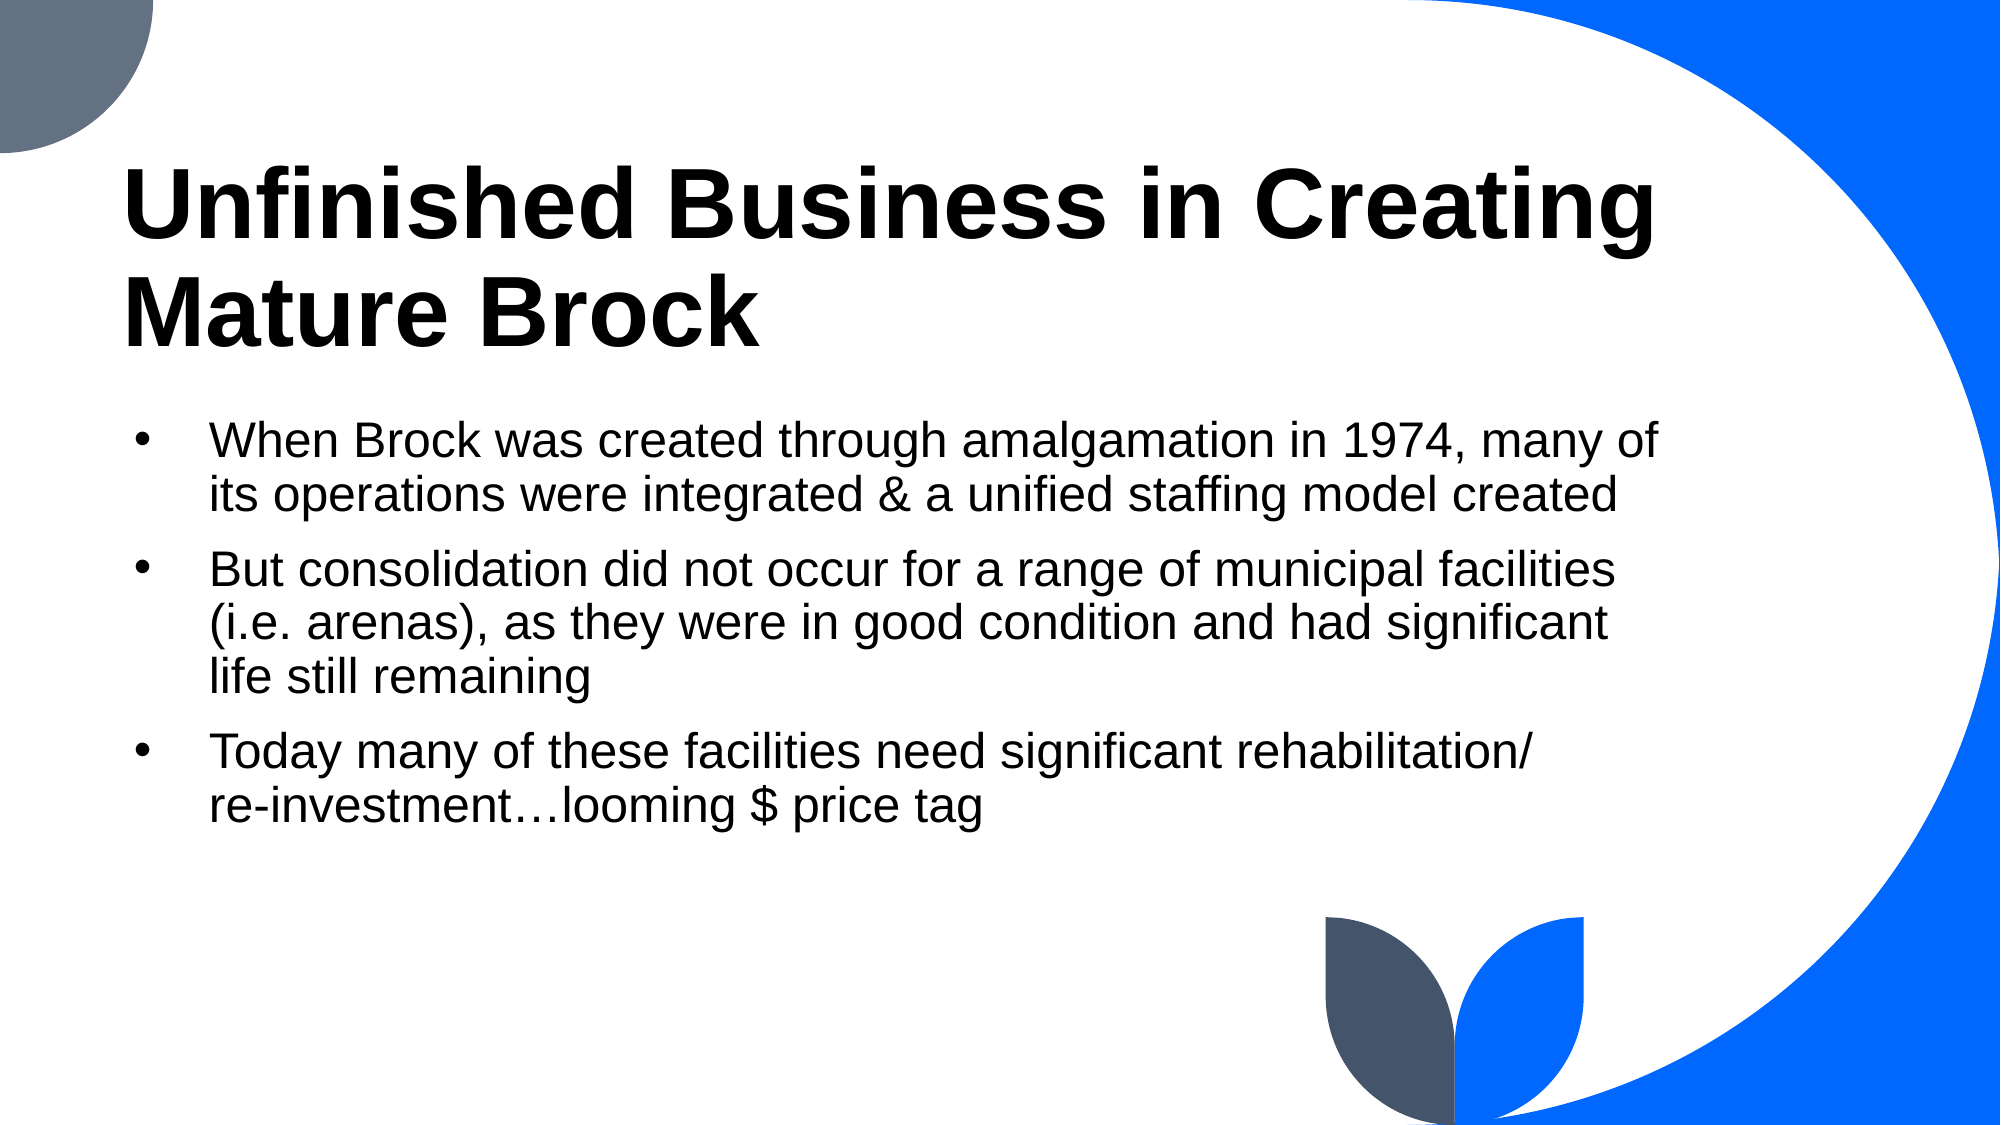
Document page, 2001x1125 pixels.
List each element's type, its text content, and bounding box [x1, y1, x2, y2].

list When Brock was created through amalgamation in 1974, many of its operations were integrated & a unified staffing model created But consolidation did not occur for a range of municipal facilities (i.e. arenas), as they were in good condition and had significant life still remaining Today many of these facilities need significant rehabilitation/ re-investment…looming $ price tag [81, 406, 1682, 977]
title Unfinished Business in Creating Mature Brock [107, 97, 1775, 376]
